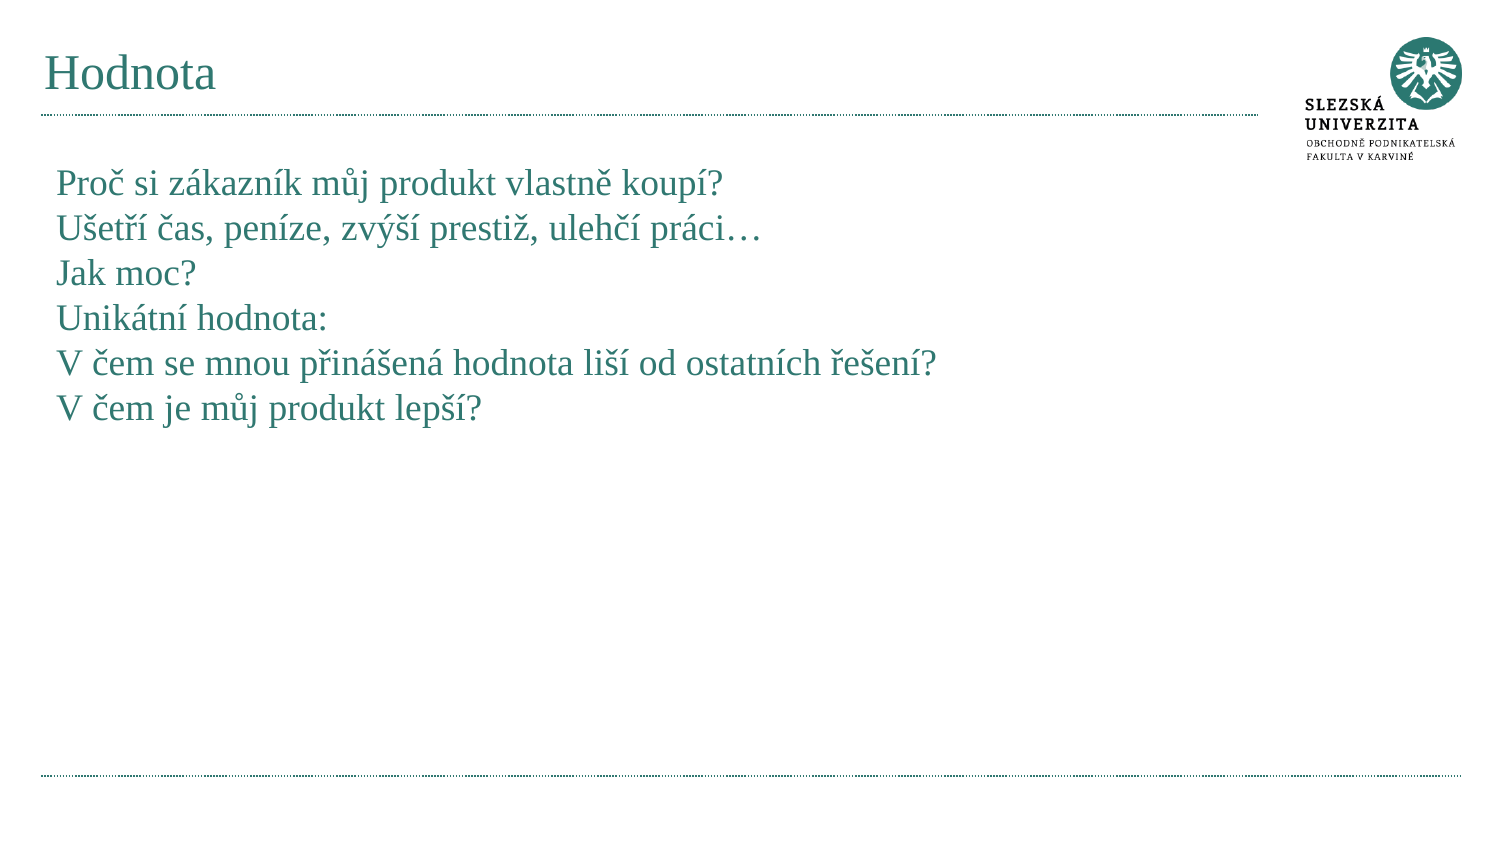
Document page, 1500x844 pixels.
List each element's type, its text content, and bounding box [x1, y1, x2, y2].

title Hodnota [29, 32, 1258, 116]
list Proč si zákazník můj produkt vlastně koupí? Ušetří čas, peníze, zvýší prestiž, ulehčí práci… Jak moc? Unikátní hodnota: V čem se mnou přinášená hodnota liší od ostatních řešení? V čem je můj produkt lepší? [41, 150, 1400, 647]
picture [1305, 37, 1462, 160]
